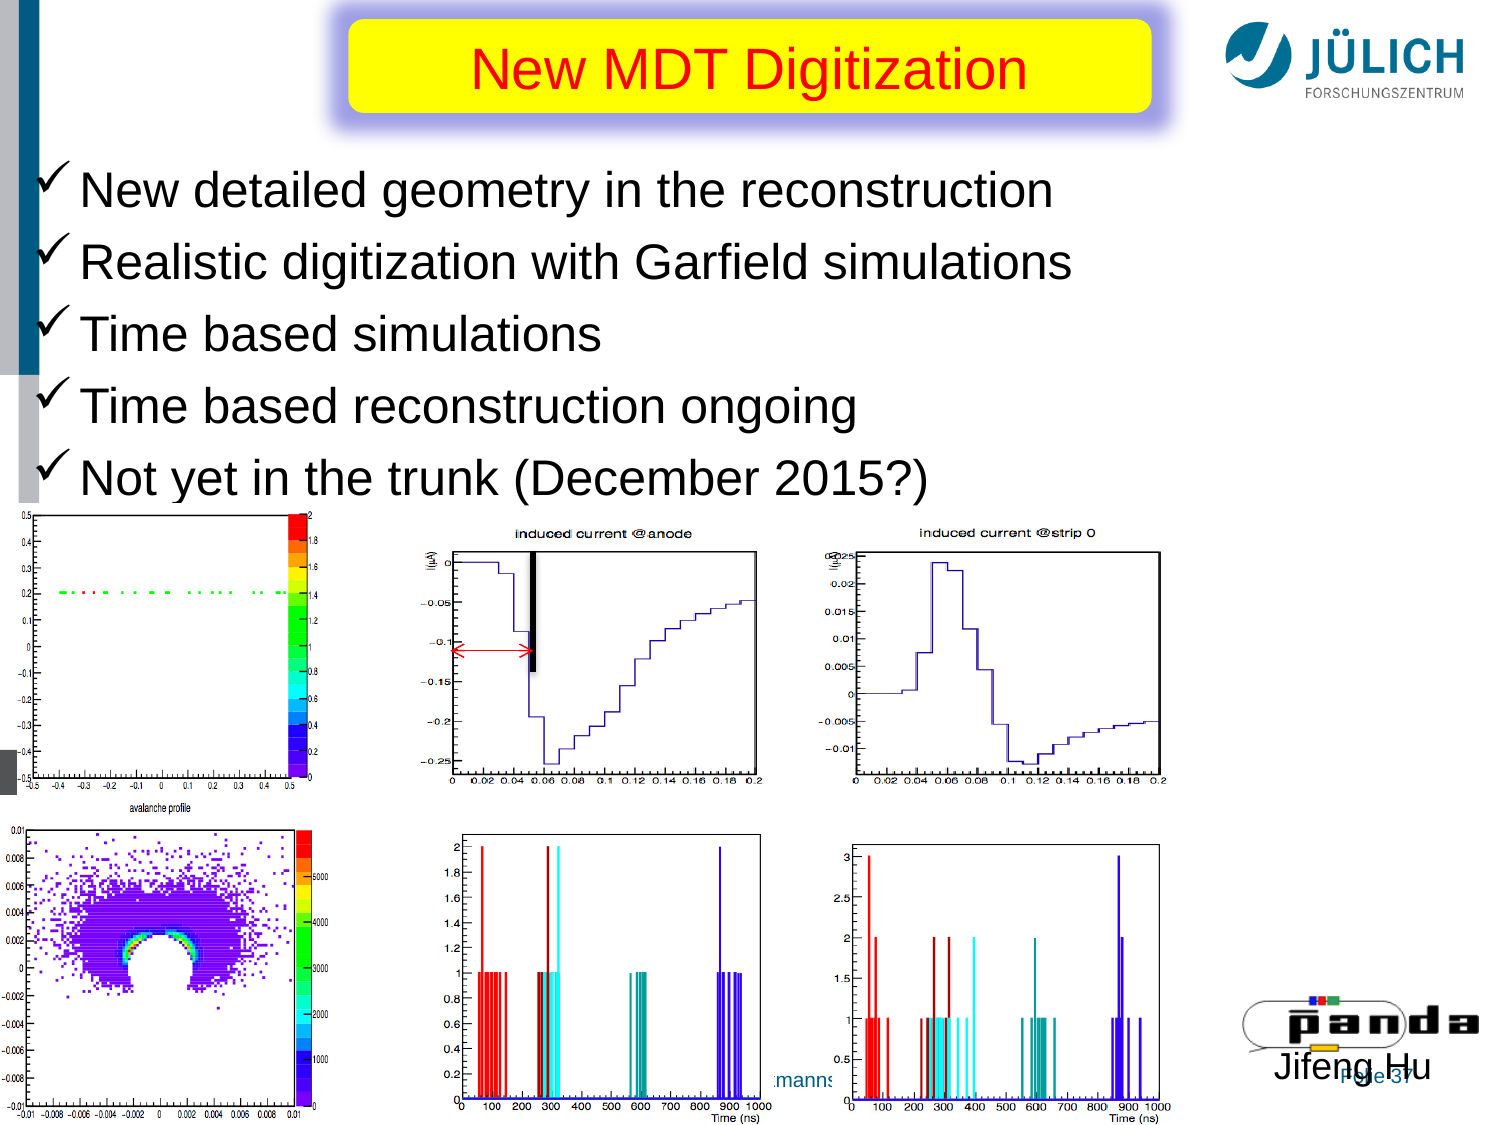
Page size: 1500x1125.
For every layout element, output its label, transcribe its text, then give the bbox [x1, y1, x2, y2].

picture [442, 826, 775, 1125]
text_box Jifeng Hu [1259, 1034, 1447, 1095]
picture [832, 838, 1176, 1125]
picture [1224, 20, 1463, 98]
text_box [419, 526, 1176, 788]
text_box New detailed geometry in the reconstruction Realistic digitization with Garfield simulations Time based simulations Time based reconstruction ongoing Not yet in the trunk (December 2015?) [17, 138, 1500, 514]
picture [1242, 996, 1479, 1053]
picture [0, 503, 335, 1125]
text_box New MDT Digitization [348, 19, 1152, 113]
